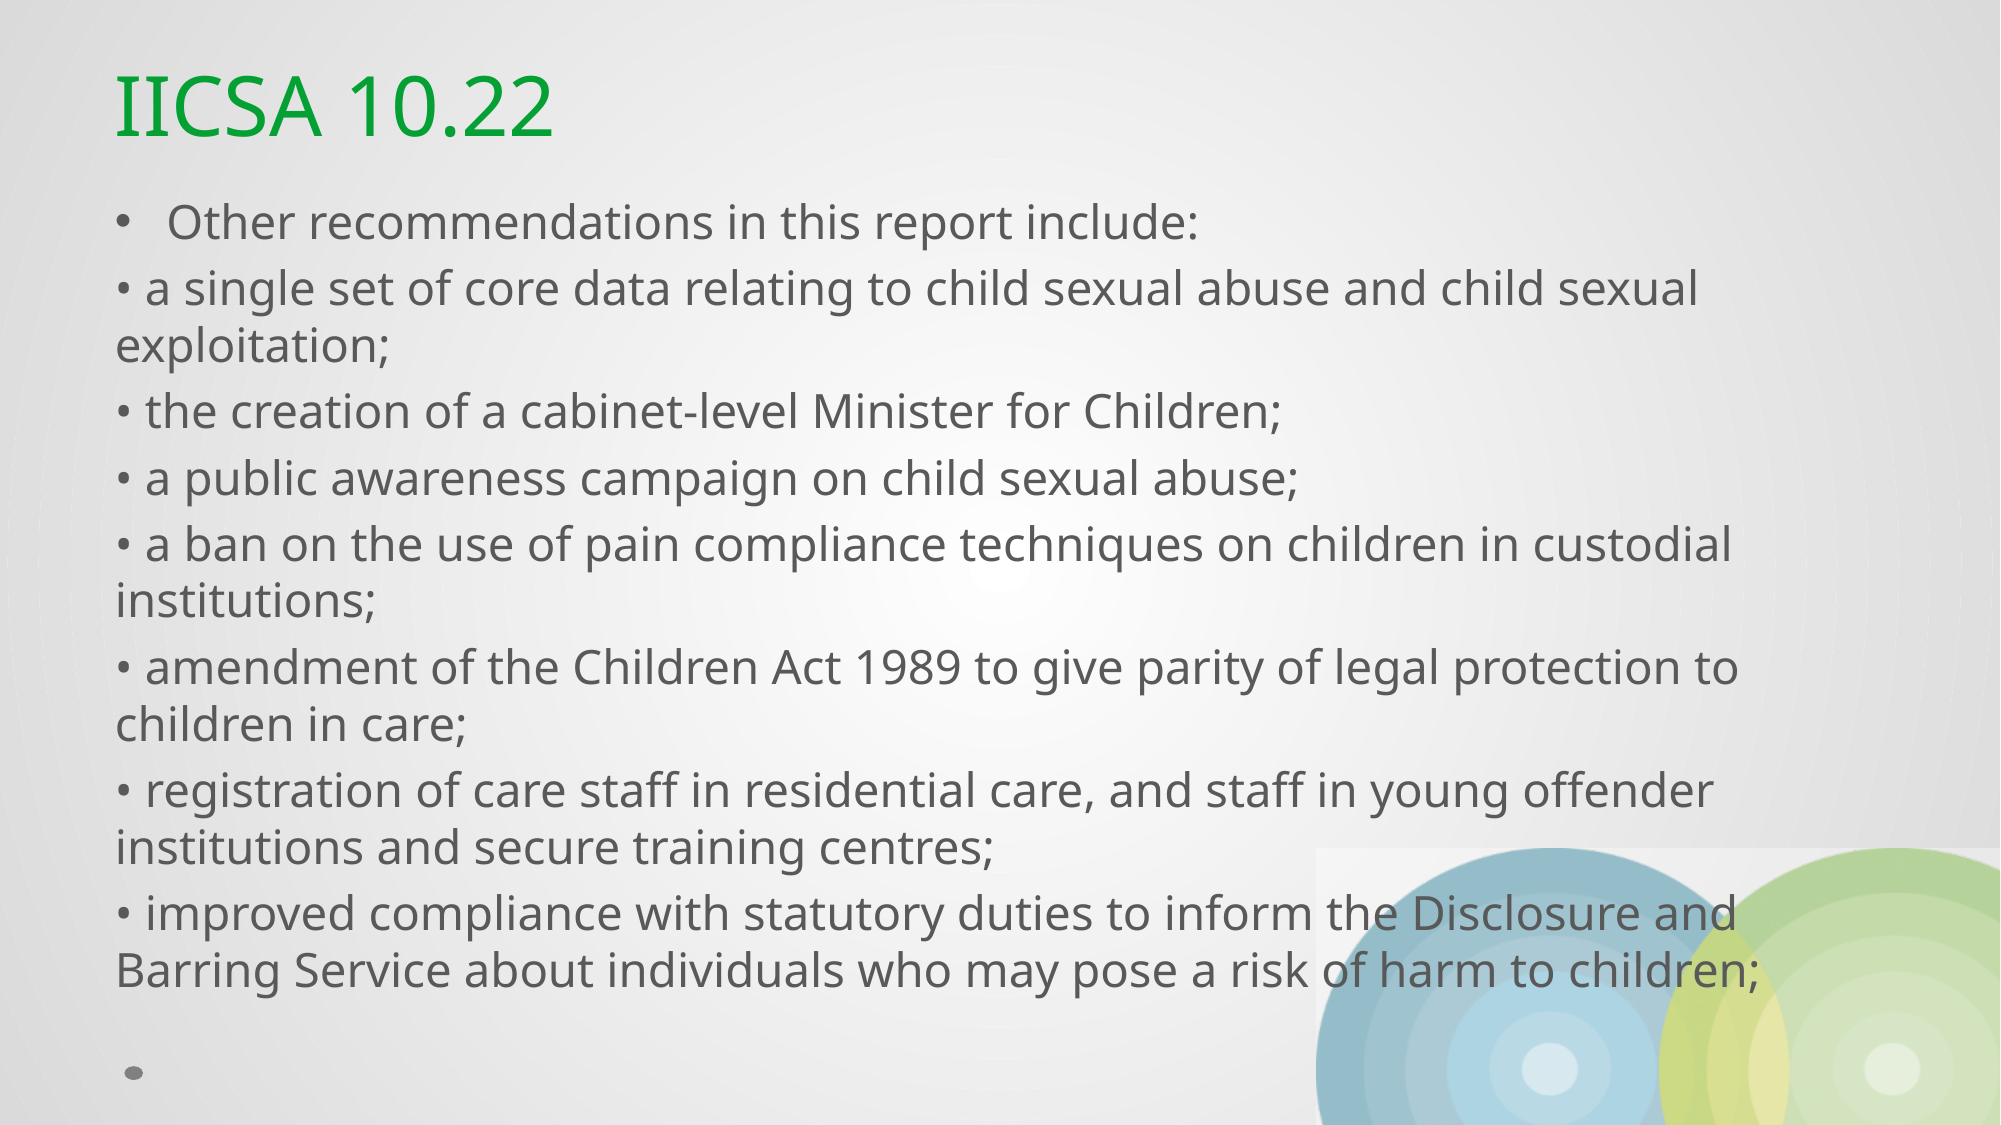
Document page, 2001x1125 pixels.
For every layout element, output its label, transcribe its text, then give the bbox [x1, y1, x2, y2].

title IICSA 10.22 [99, 35, 1900, 161]
list Other recommendations in this report include: • a single set of core data relating to child sexual abuse and child sexual exploitation; • the creation of a cabinet-level Minister for Children; • a public awareness campaign on child sexual abuse; • a ban on the use of pain compliance techniques on children in custodial institutions; • amendment of the Children Act 1989 to give parity of legal protection to children in care; • registration of care staff in residential care, and staff in young offender institutions and secure training centres; • improved compliance with statutory duties to inform the Disclosure and Barring Service about individuals who may pose a risk of harm to children; [99, 184, 1900, 1005]
